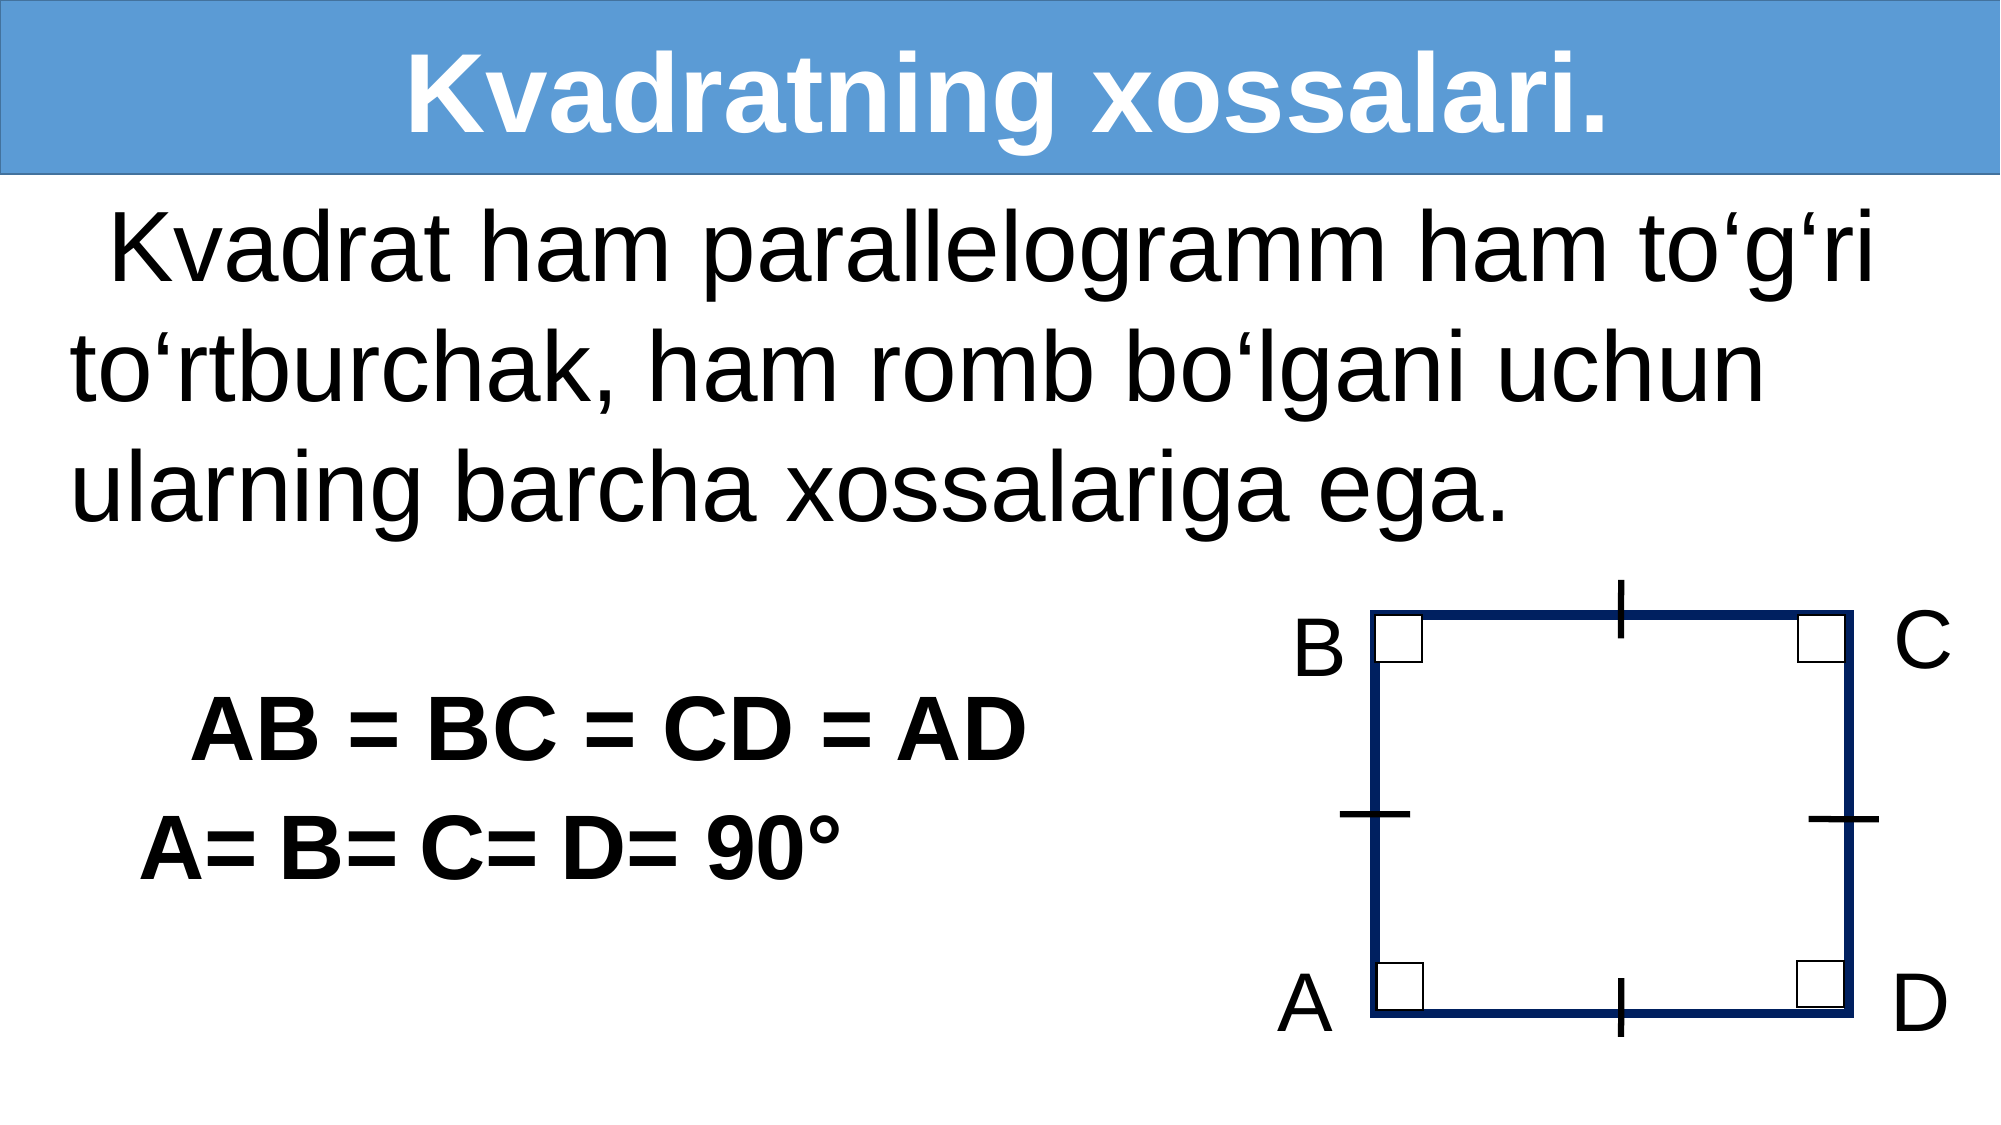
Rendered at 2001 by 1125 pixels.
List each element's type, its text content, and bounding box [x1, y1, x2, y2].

text_box [1374, 614, 1850, 1014]
text_box [1374, 614, 1423, 663]
text_box [1375, 962, 1424, 1011]
text_box A [1262, 940, 1345, 1055]
text_box [1796, 960, 1845, 1008]
text_box Kvadratning xossalari. [0, 0, 2000, 175]
text_box C [1878, 577, 1961, 693]
text_box [1797, 614, 1846, 663]
text_box D [1875, 940, 1958, 1056]
text_box Kvadrat ham parallelogramm ham to‘g‘ri to‘rtburchak, ham romb bo‘lgani uchun ularning barcha xossalariga ega. [54, 173, 1961, 549]
text_box B [1277, 585, 1439, 700]
